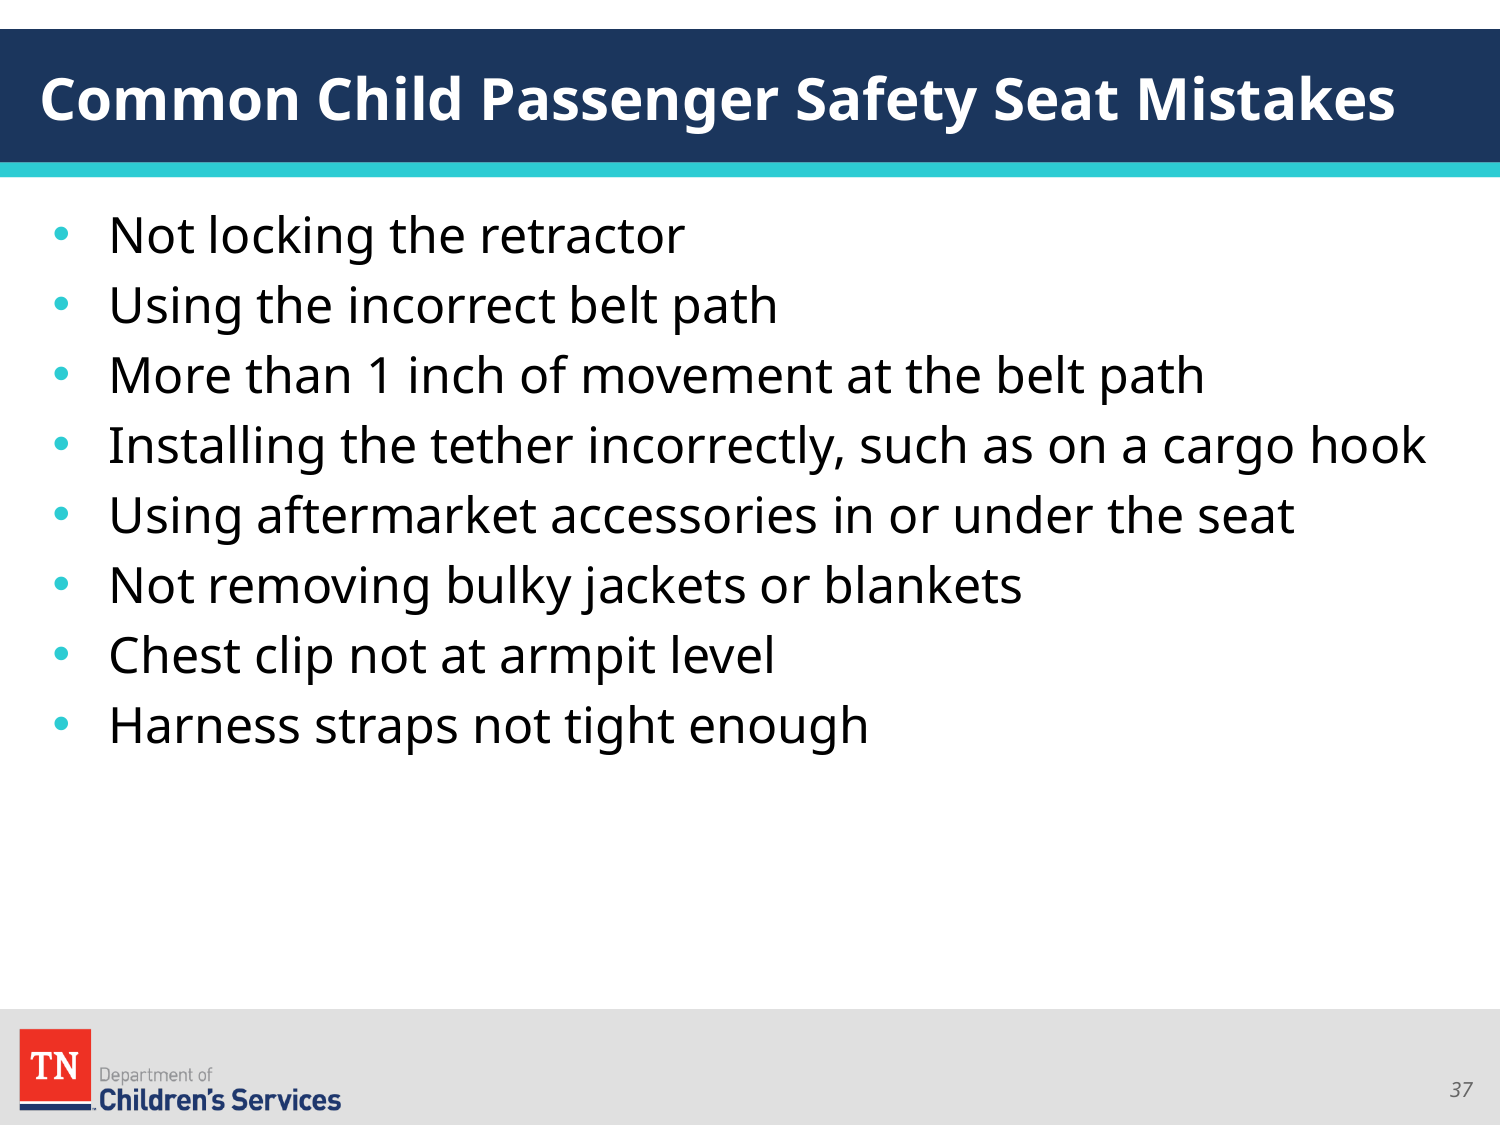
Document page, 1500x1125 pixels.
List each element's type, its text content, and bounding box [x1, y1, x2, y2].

title Common Child Passenger Safety Seat Mistakes [24, 29, 1475, 165]
picture [0, 1009, 360, 1125]
list Not locking the retractor Using the incorrect belt path More than 1 inch of movement at the belt path Installing the tether incorrectly, such as on a cargo hook Using aftermarket accessories in or under the seat Not removing bulky jackets or blankets Chest clip not at armpit level Harness straps not tight enough [37, 195, 1475, 1010]
slide_number 37 [1137, 1052, 1488, 1113]
